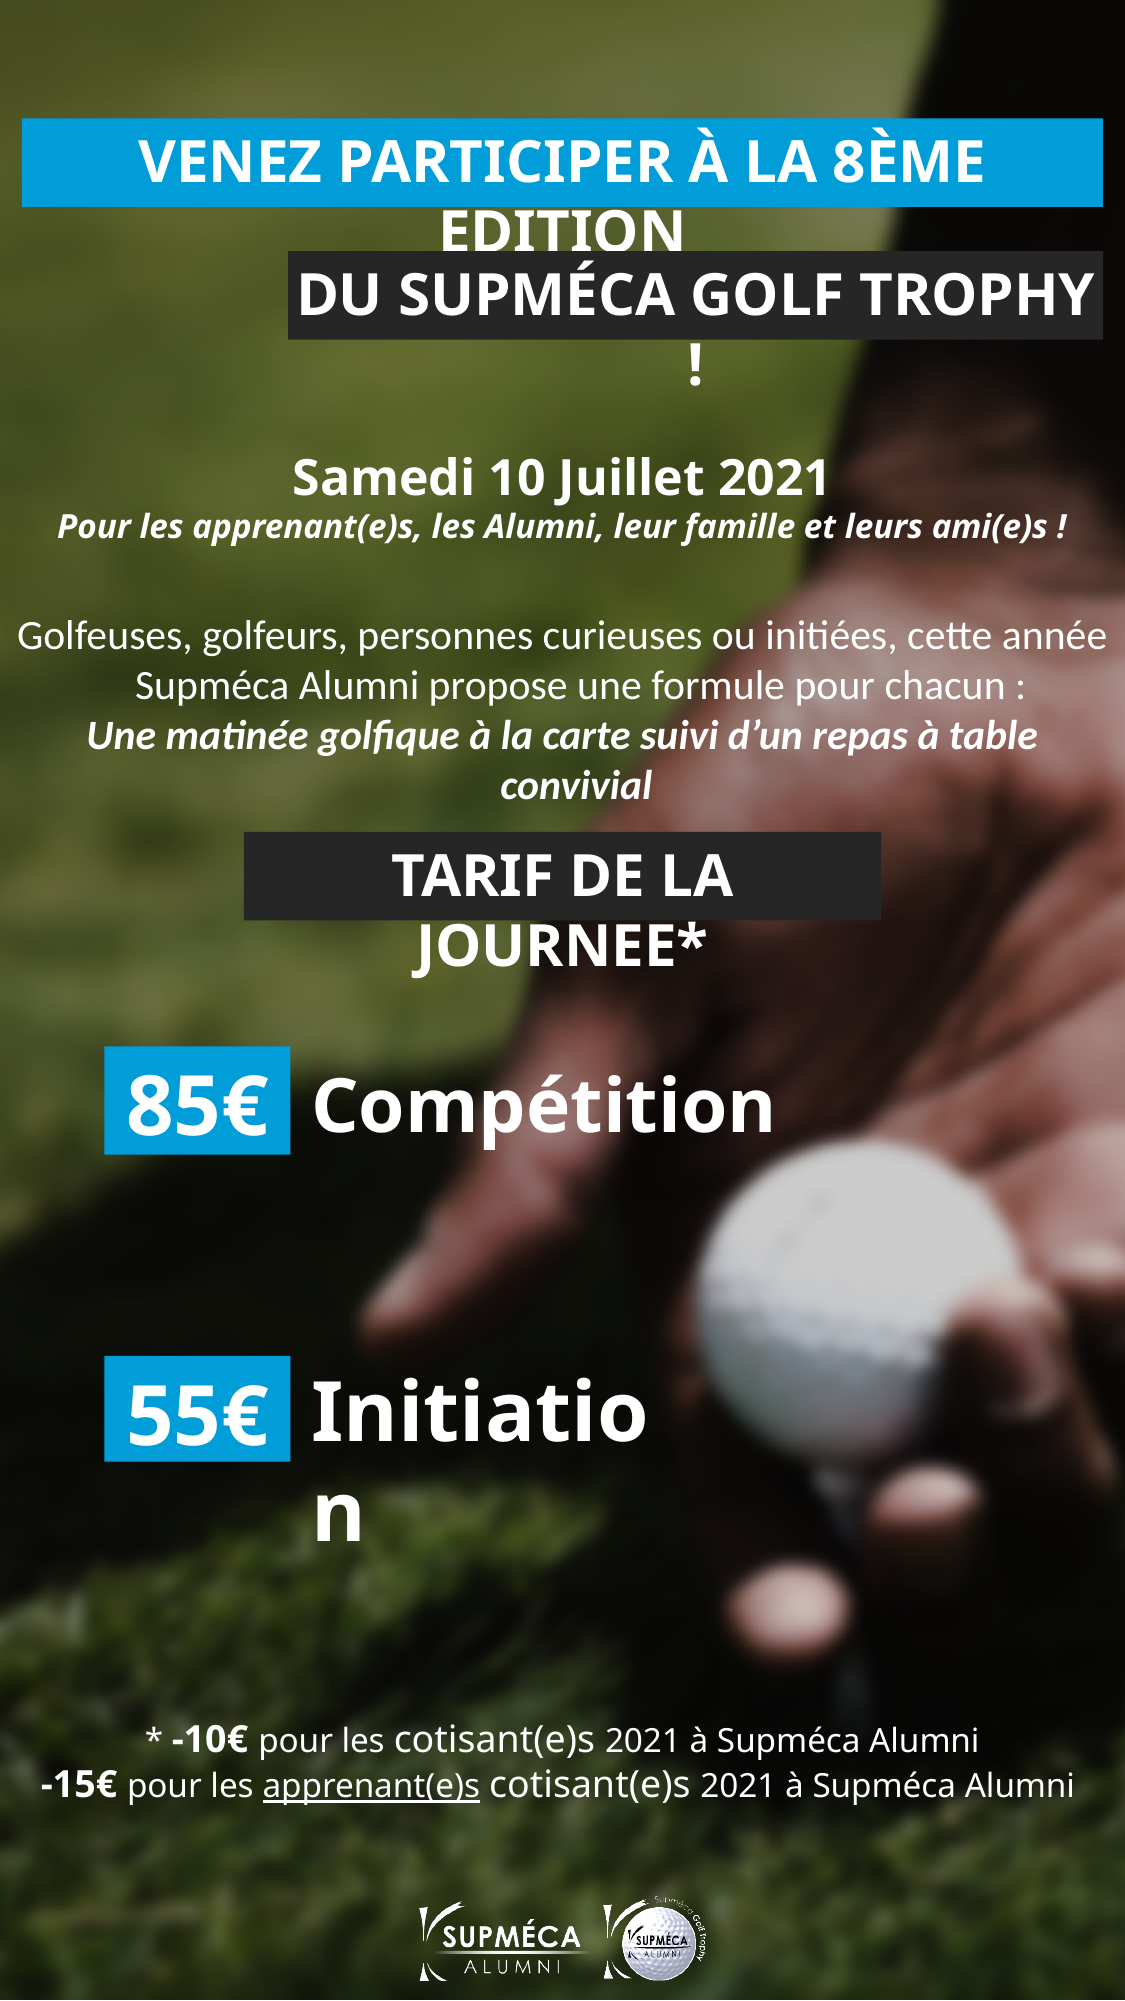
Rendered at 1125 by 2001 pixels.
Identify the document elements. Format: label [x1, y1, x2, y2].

text_box [104, 1350, 702, 1468]
text_box [104, 1046, 805, 1157]
picture [0, 0, 1125, 2000]
text_box [419, 1896, 706, 1981]
